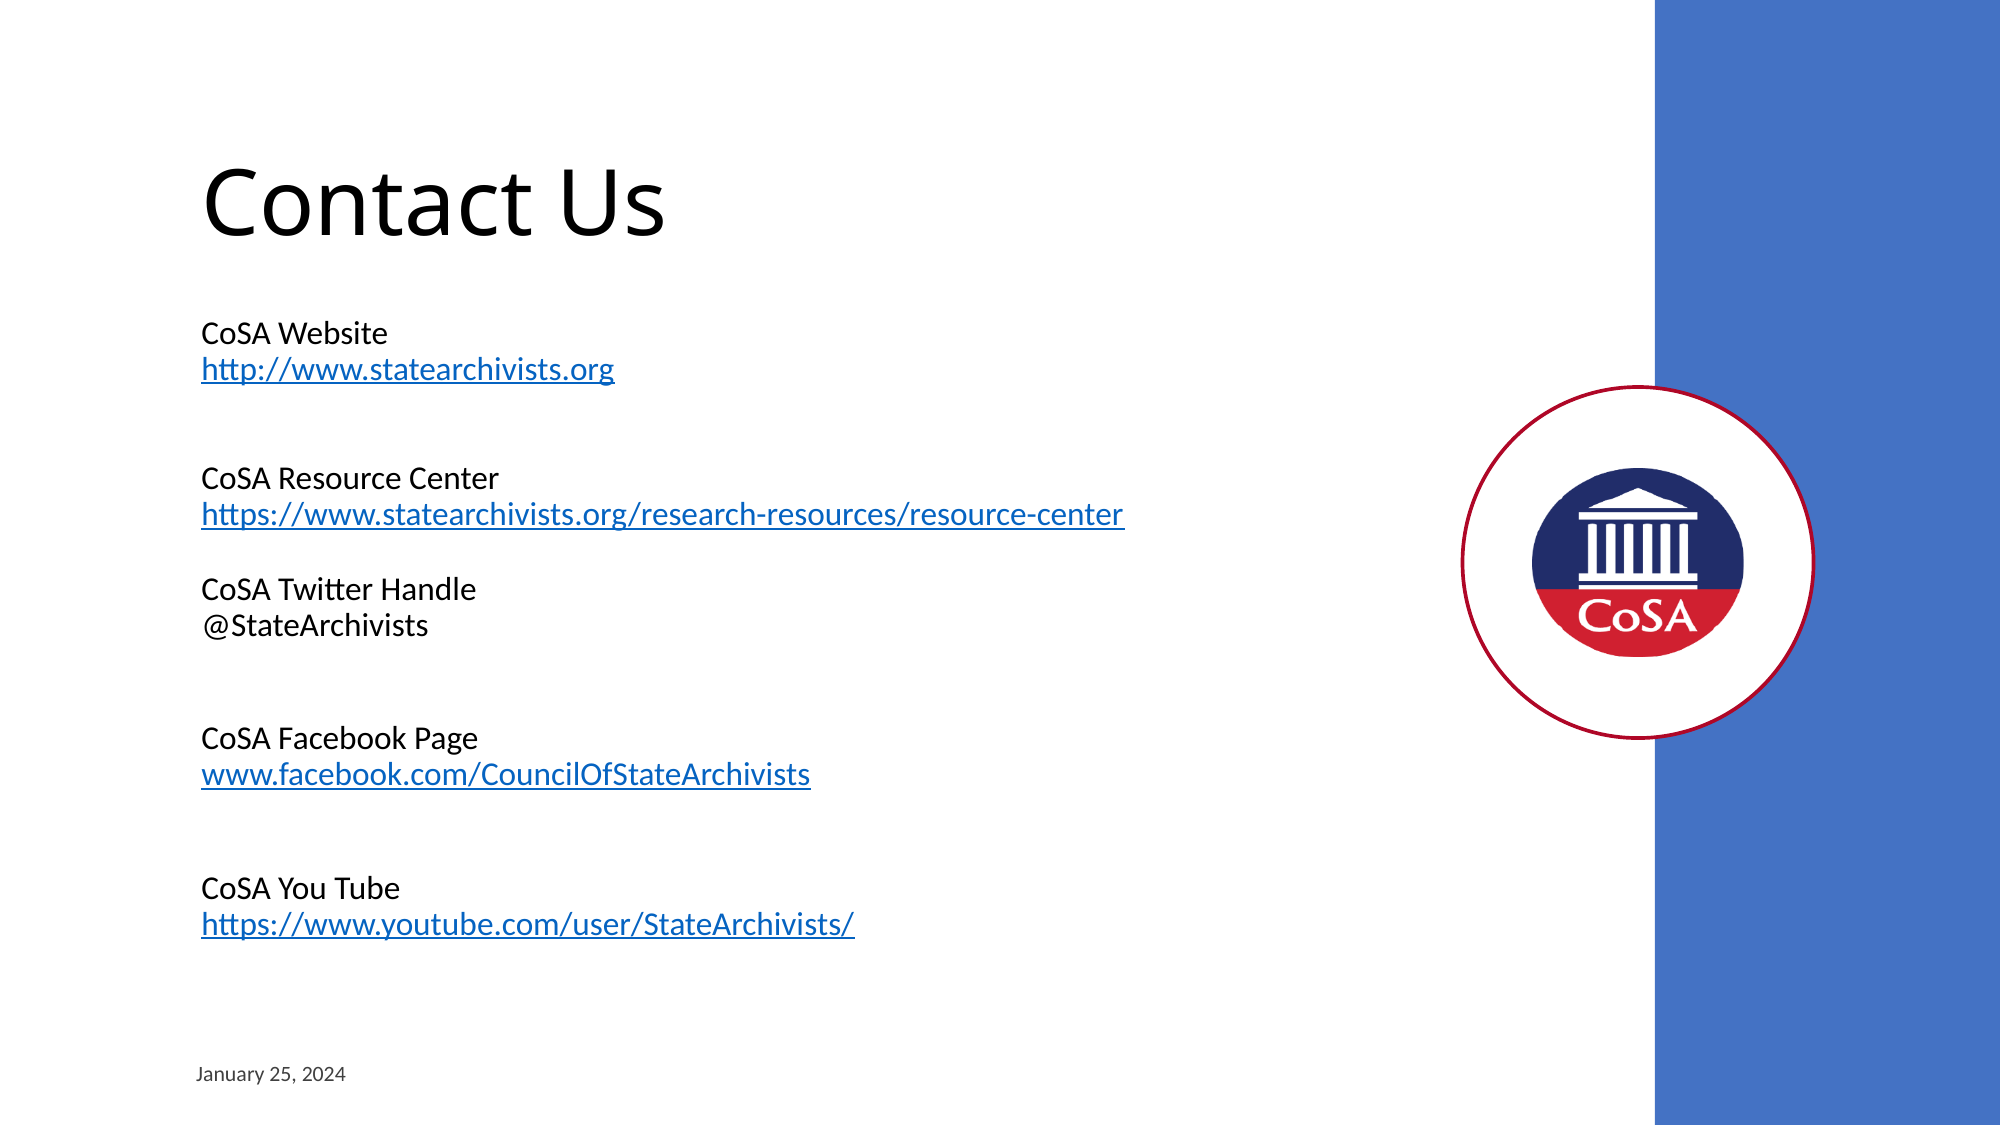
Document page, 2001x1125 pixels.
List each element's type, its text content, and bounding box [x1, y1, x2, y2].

text_box [1461, 385, 1815, 740]
title Contact Us [186, 102, 1413, 321]
list CoSA Website http://www.statearchivists.org CoSA Resource Center https://www.statearchivists.org/research-resources/resource-center CoSA Twitter Handle @StateArchivists CoSA Facebook Page www.facebook.com/CouncilOfStateArchivists CoSA You Tube https://www.youtube.com/user/StateArchivists/ [186, 306, 1248, 1043]
text_box [1654, 0, 2000, 1125]
picture [1532, 468, 1744, 657]
footer January 25, 2024 [181, 1042, 984, 1103]
